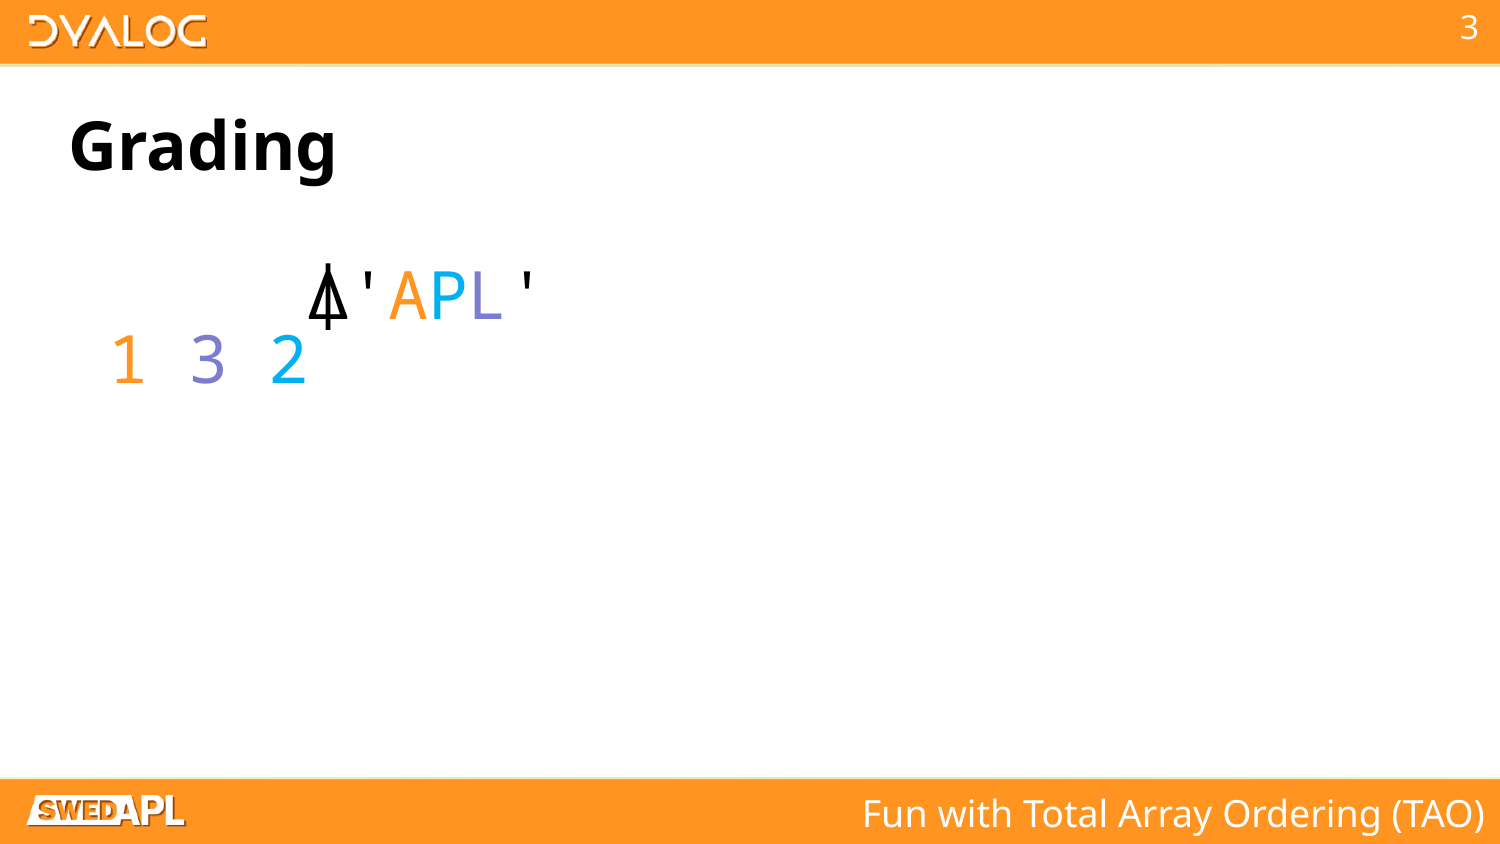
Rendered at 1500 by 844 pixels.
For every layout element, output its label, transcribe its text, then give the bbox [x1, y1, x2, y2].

list ⍋'APL' 1 3 2 [53, 196, 1408, 754]
picture [0, 776, 1500, 844]
title Grading [53, 94, 1425, 192]
picture [0, 0, 1500, 68]
